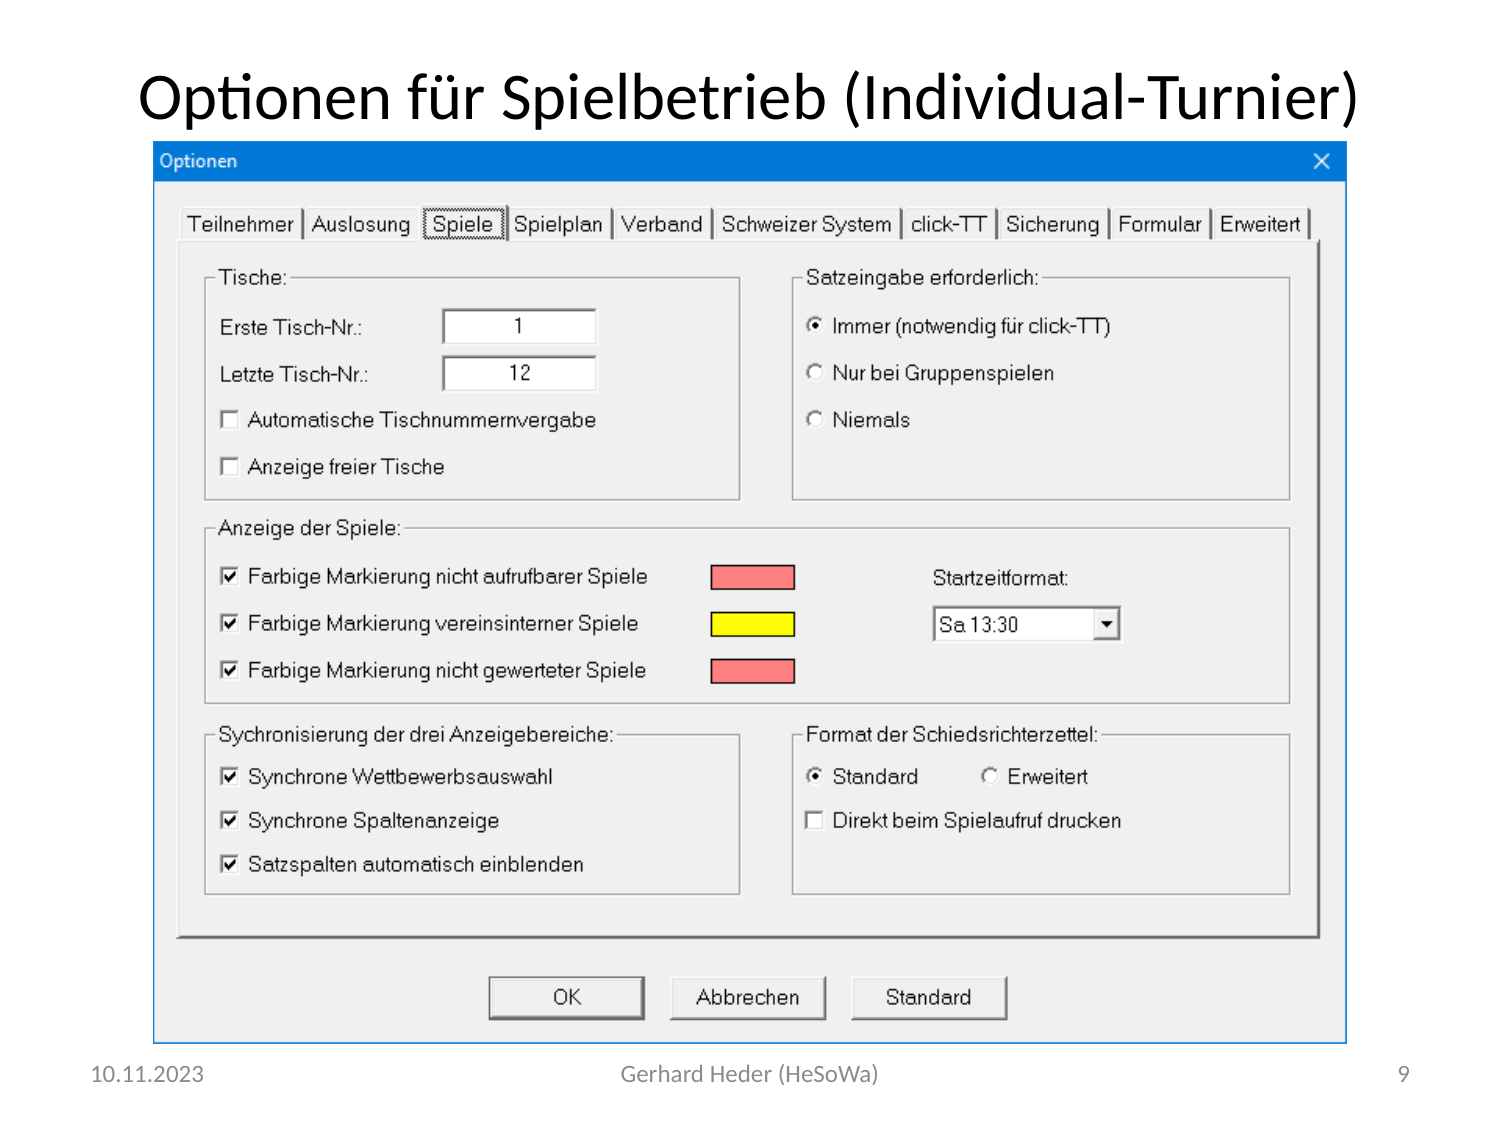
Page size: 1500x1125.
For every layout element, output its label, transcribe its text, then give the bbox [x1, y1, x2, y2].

footer Gerhard Heder (HeSoWa) [512, 1051, 988, 1103]
title Optionen für Spielbetrieb (Individual-Turnier) [74, 44, 1426, 141]
picture [152, 141, 1348, 1044]
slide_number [75, 1042, 425, 1103]
slide_number 9 [1074, 1042, 1425, 1103]
